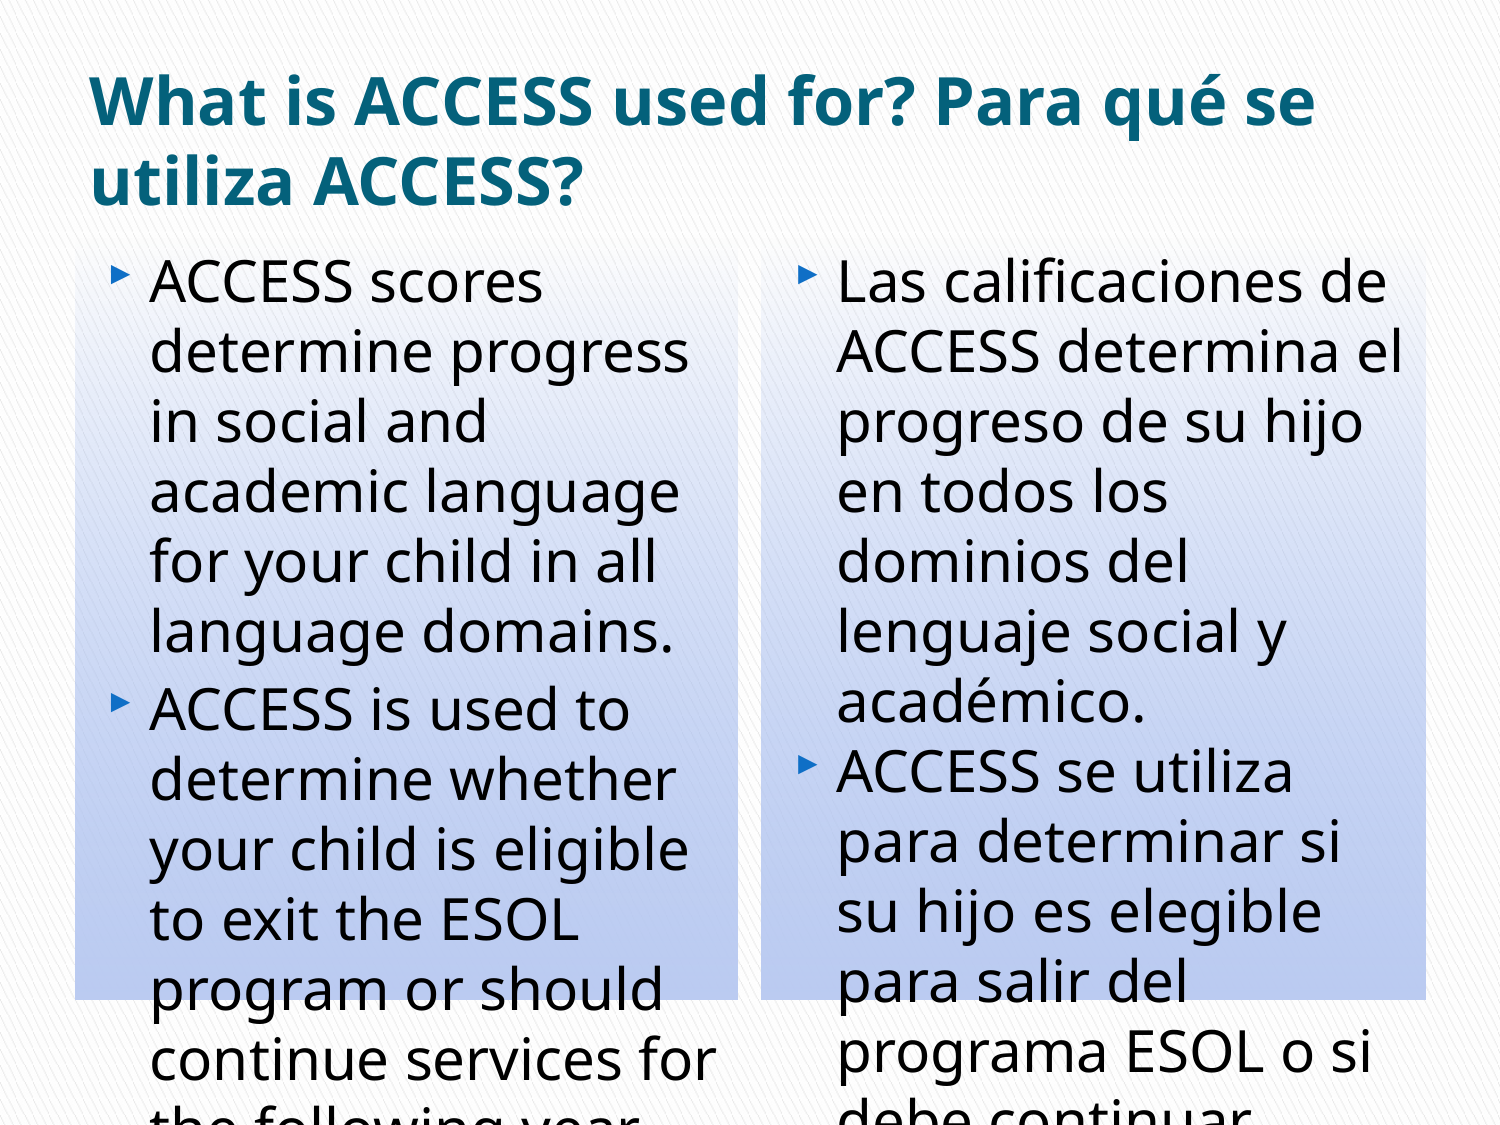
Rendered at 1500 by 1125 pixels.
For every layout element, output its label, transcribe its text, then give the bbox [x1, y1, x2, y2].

title What is ACCESS used for? Para qué se utiliza ACCESS? [75, 44, 1438, 233]
list Las calificaciones de ACCESS determina el progreso de su hijo en todos los dominios del lenguaje social y académico. ACCESS se utiliza para determinar si su hijo es elegible para salir del programa ESOL o si debe continuar durante el siguiente año. [761, 236, 1425, 1000]
list ACCESS scores determine progress in social and academic language for your child in all language domains. ACCESS is used to determine whether your child is eligible to exit the ESOL program or should continue services for the following year. [75, 236, 738, 1000]
